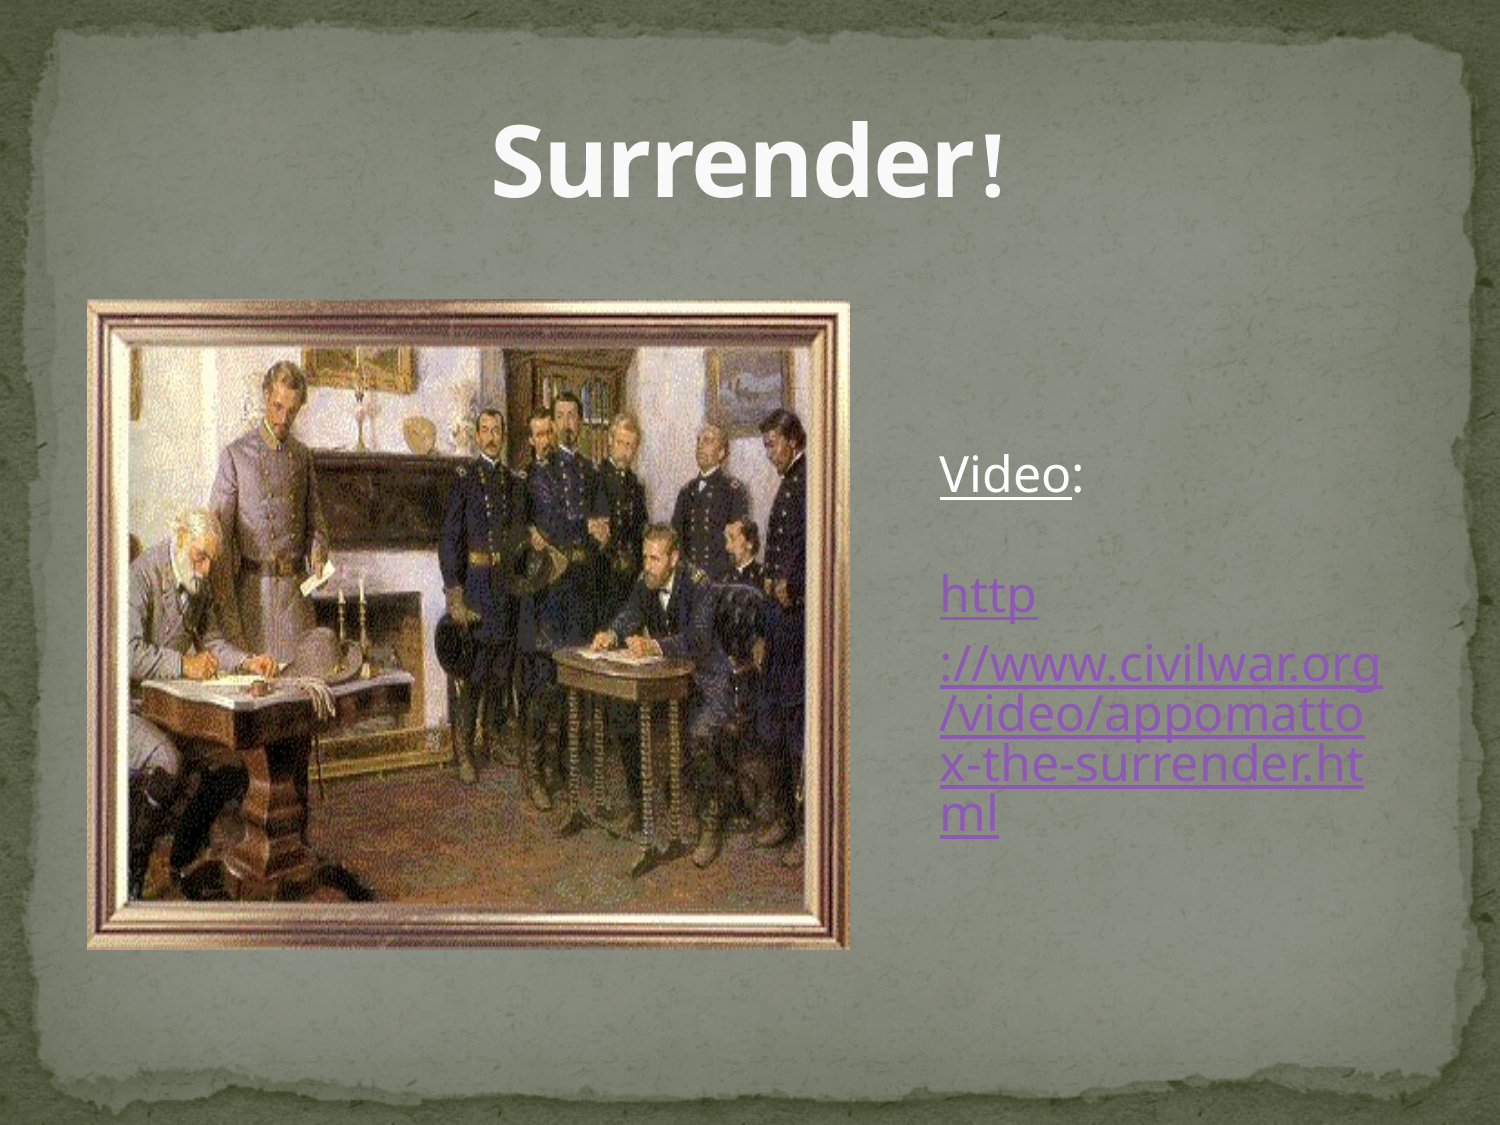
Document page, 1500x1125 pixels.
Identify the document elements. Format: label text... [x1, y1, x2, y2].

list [90, 302, 848, 949]
title Surrender! [74, 24, 1425, 225]
text_box Video: http://www.civilwar.org/video/appomattox-the-surrender.html [924, 435, 1400, 707]
